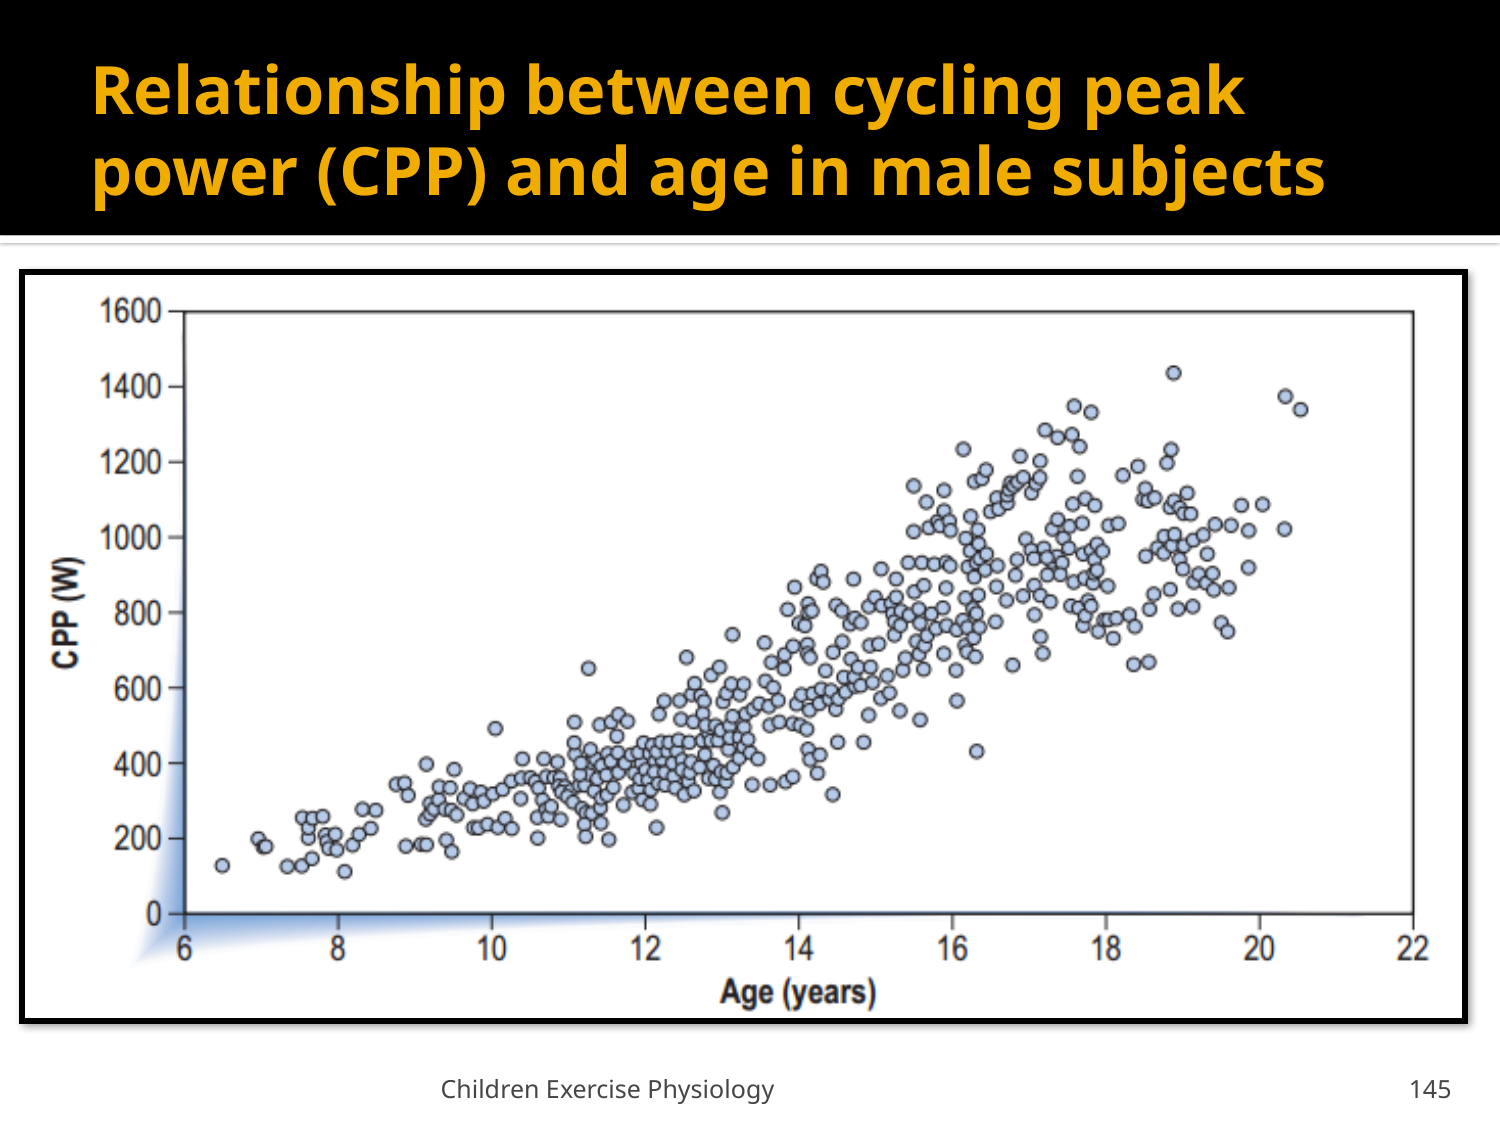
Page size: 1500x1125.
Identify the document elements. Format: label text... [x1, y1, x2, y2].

slide_number 145 [1345, 1062, 1467, 1108]
title Relationship between cycling peak power (CPP) and age in male subjects [75, 25, 1425, 231]
picture [24, 274, 1462, 1018]
footer Children Exercise Physiology [433, 1062, 1337, 1108]
